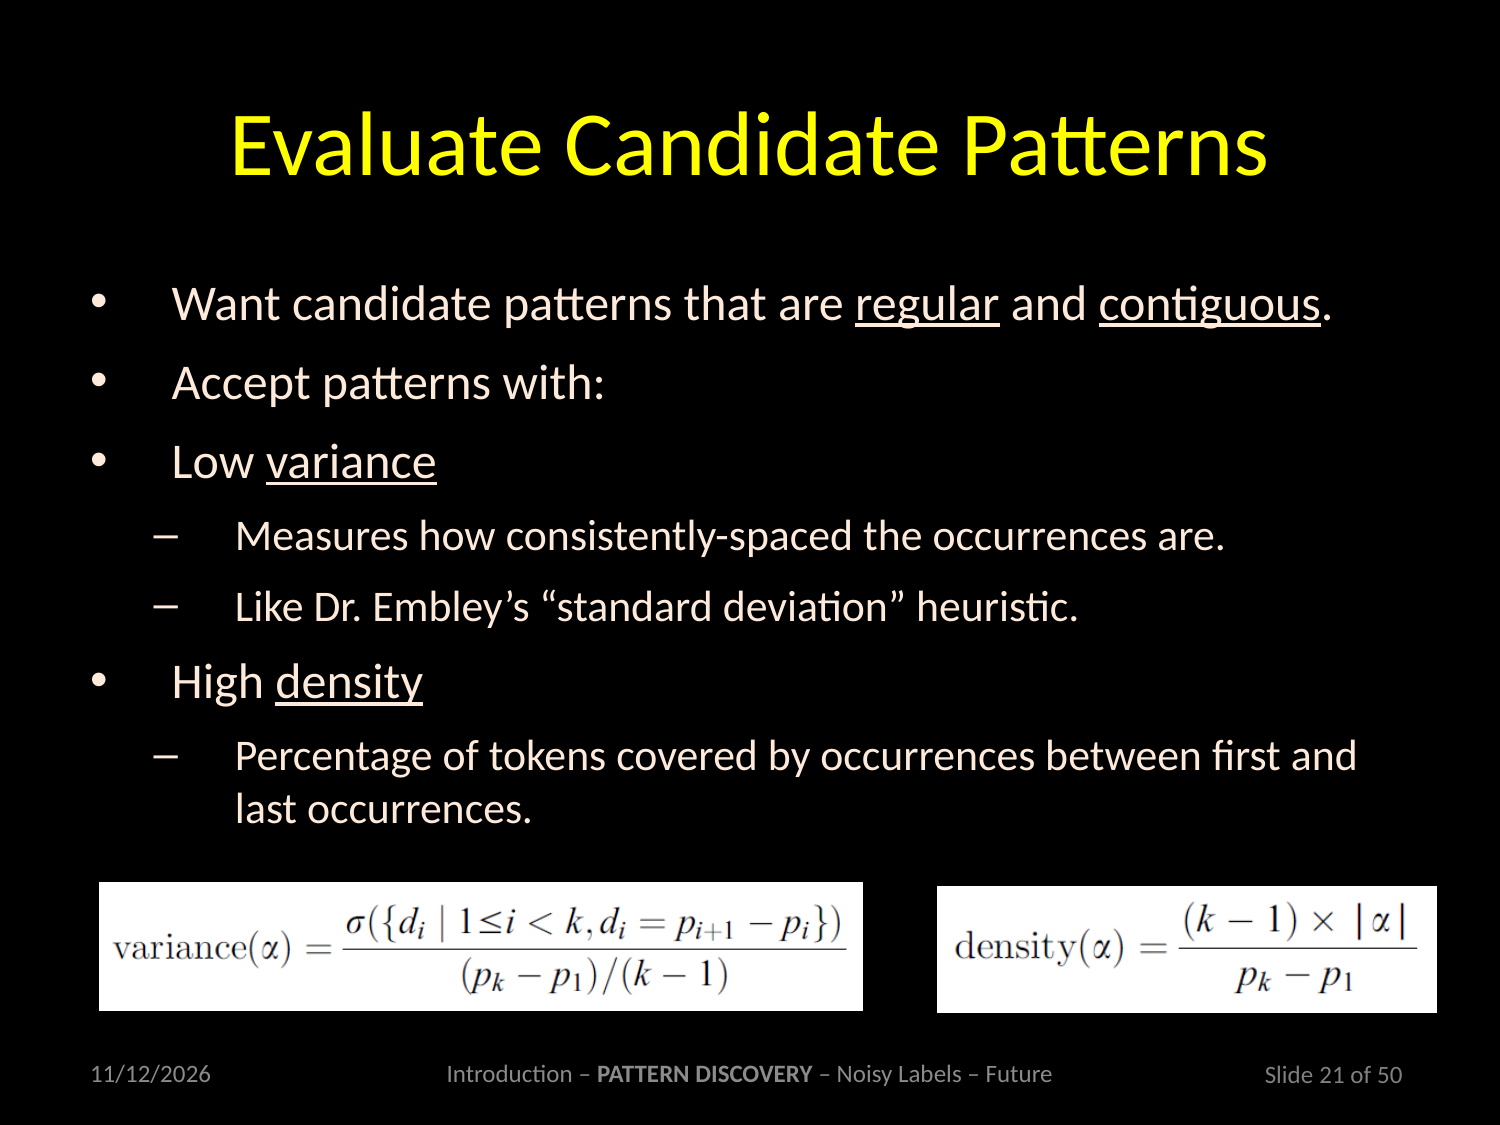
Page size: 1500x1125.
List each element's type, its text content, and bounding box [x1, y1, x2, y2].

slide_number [75, 1042, 425, 1103]
picture [99, 882, 863, 1011]
picture [937, 885, 1437, 1013]
footer Introduction – PATTERN DISCOVERY – Noisy Labels – Future [425, 1042, 1075, 1103]
list Want candidate patterns that are regular and contiguous. Accept patterns with: Low variance Measures how consistently-spaced the occurrences are. Like Dr. Embley’s “standard deviation” heuristic. High density Percentage of tokens covered by occurrences between first and last occurrences. [75, 262, 1425, 850]
title Evaluate Candidate Patterns [75, 45, 1425, 233]
